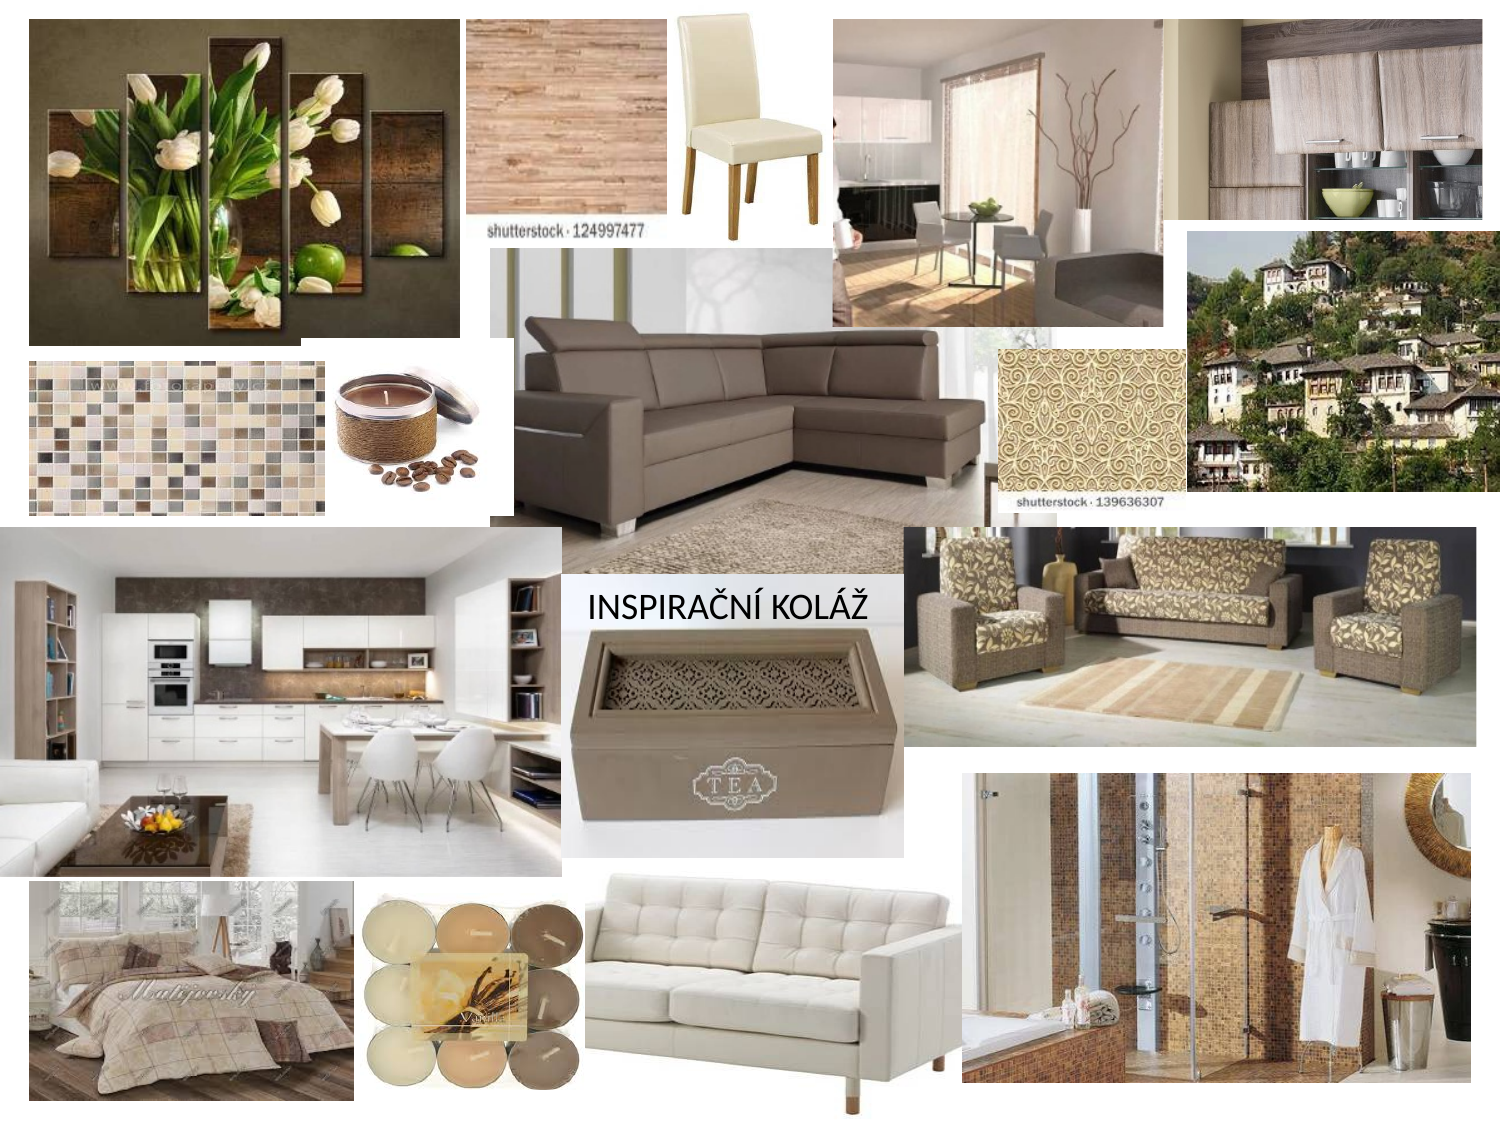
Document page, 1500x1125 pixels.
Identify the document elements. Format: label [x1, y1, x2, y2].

picture [0, 0, 1483, 1125]
picture [1187, 231, 1500, 492]
list [29, 18, 460, 346]
picture [29, 881, 354, 1101]
